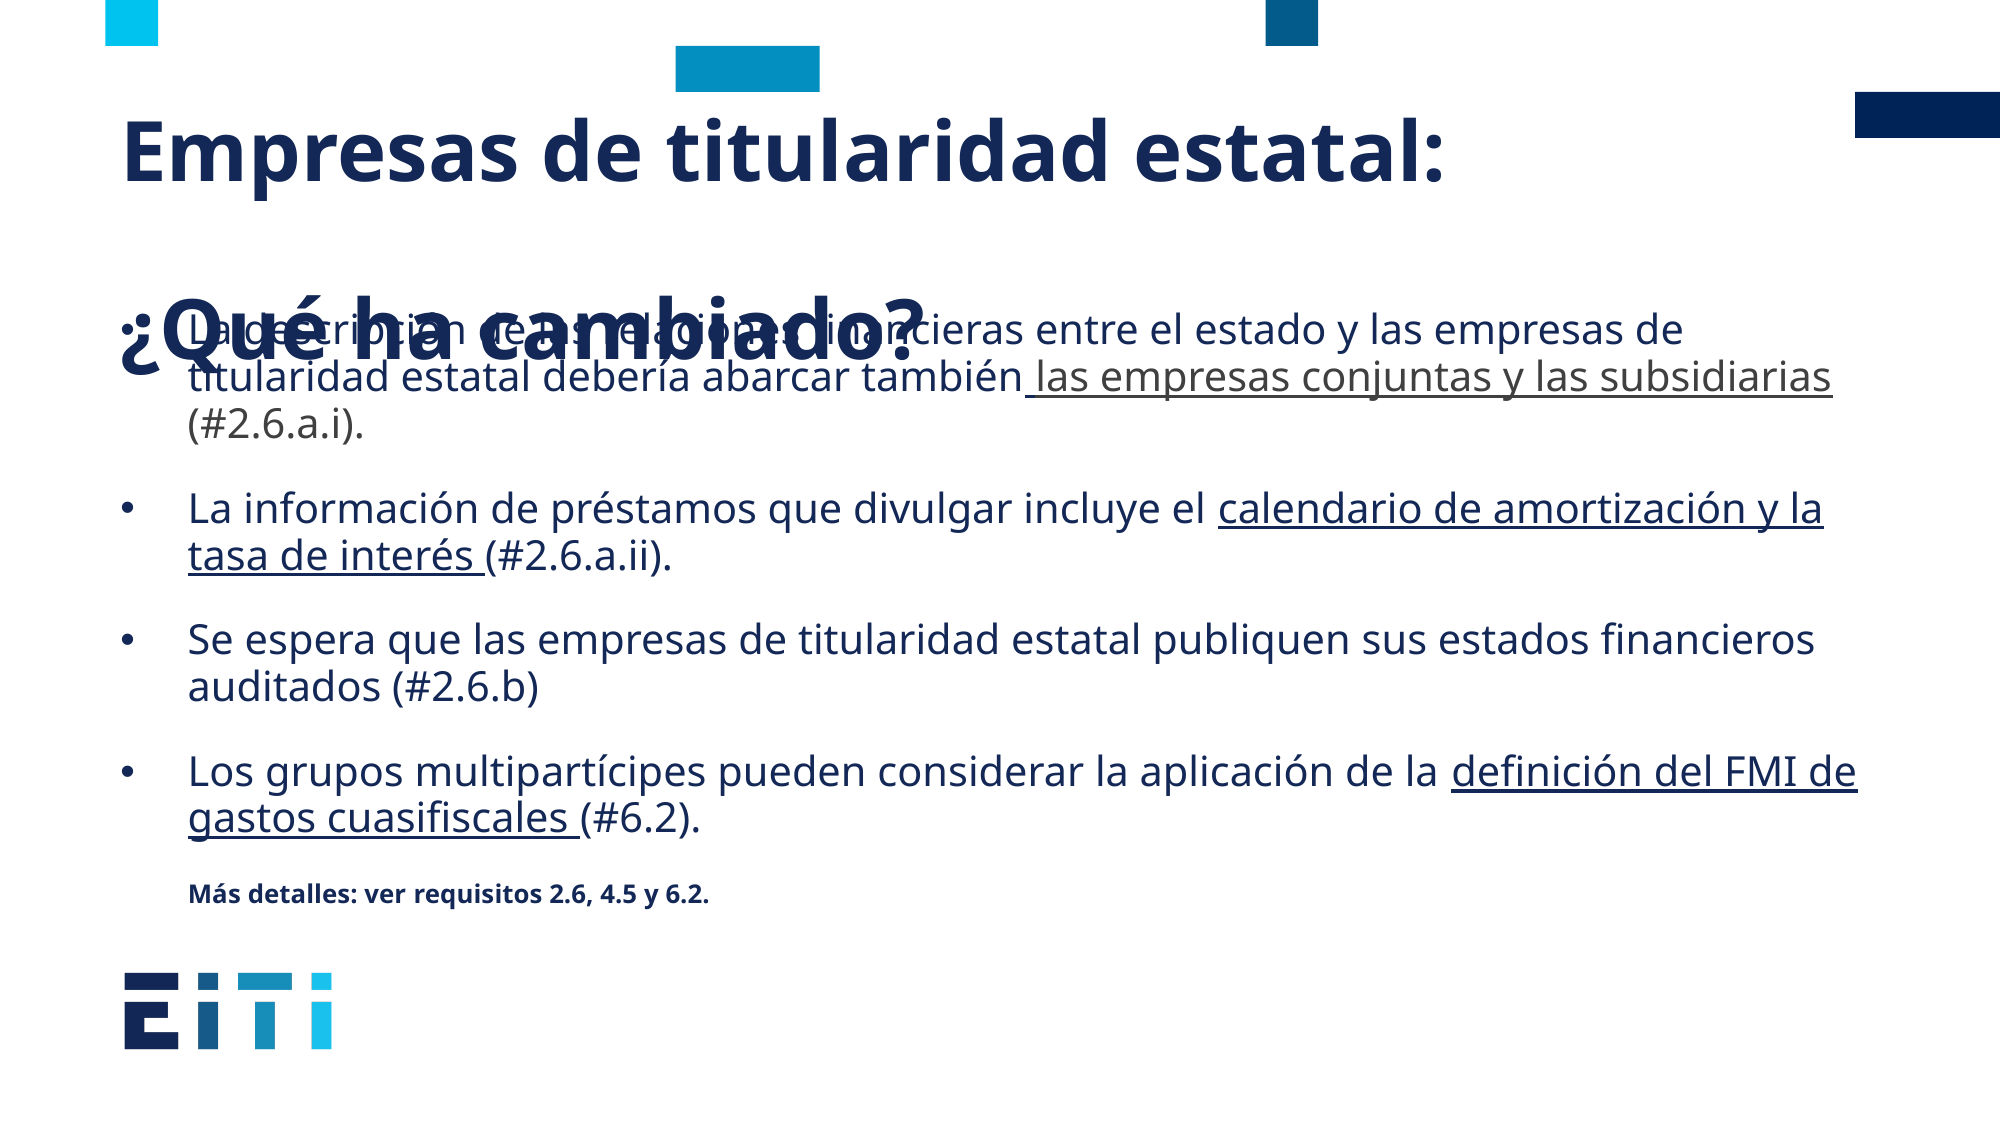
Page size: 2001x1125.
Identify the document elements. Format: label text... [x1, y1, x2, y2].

picture [105, 955, 351, 1067]
title Empresas de titularidad estatal: ¿Qué ha cambiado? [105, 102, 1895, 214]
list La descripción de las relaciones financieras entre el estado y las empresas de titularidad estatal debería abarcar también las empresas conjuntas y las subsidiarias (#2.6.a.i). La información de préstamos que divulgar incluye el calendario de amortización y la tasa de interés (#2.6.a.ii). Se espera que las empresas de titularidad estatal publiquen sus estados financieros auditados (#2.6.b) Los grupos multipartícipes pueden considerar la aplicación de la definición del FMI de gastos cuasifiscales (#6.2). Más detalles: ver requisitos 2.6, 4.5 y 6.2. [105, 299, 1895, 919]
